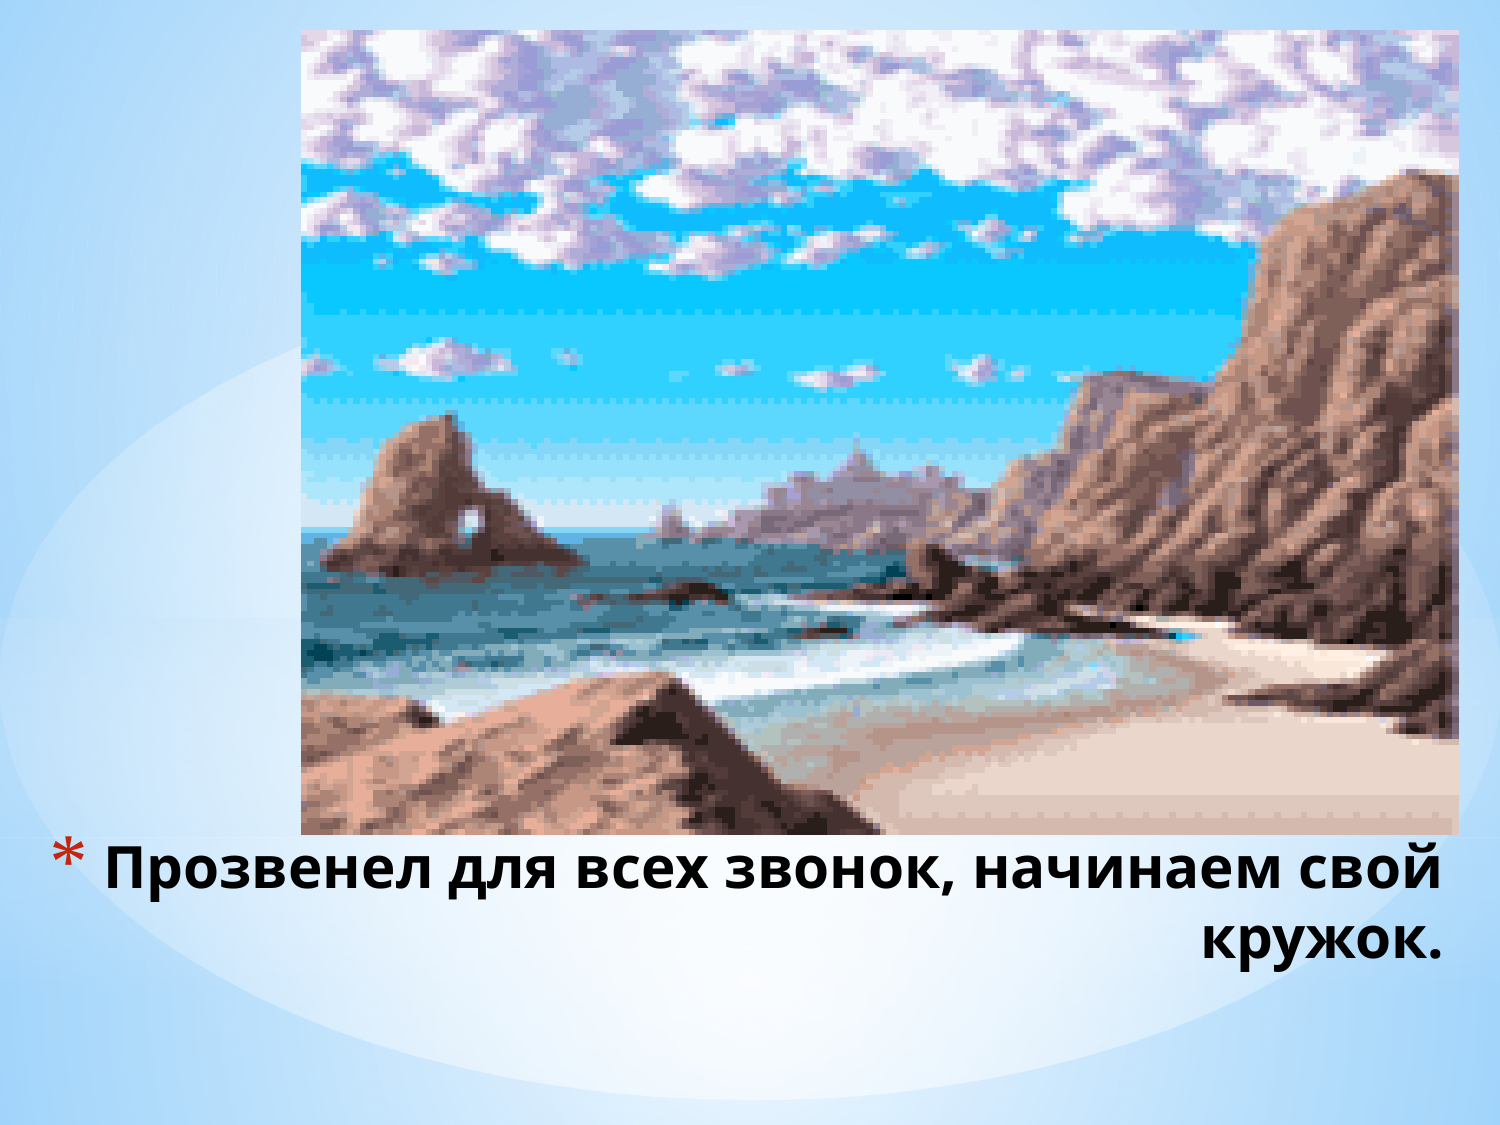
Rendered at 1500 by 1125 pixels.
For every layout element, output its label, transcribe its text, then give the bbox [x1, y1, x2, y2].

title Прозвенел для всех звонок, начинаем свой кружок. [17, 822, 1459, 1071]
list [300, 30, 1459, 835]
